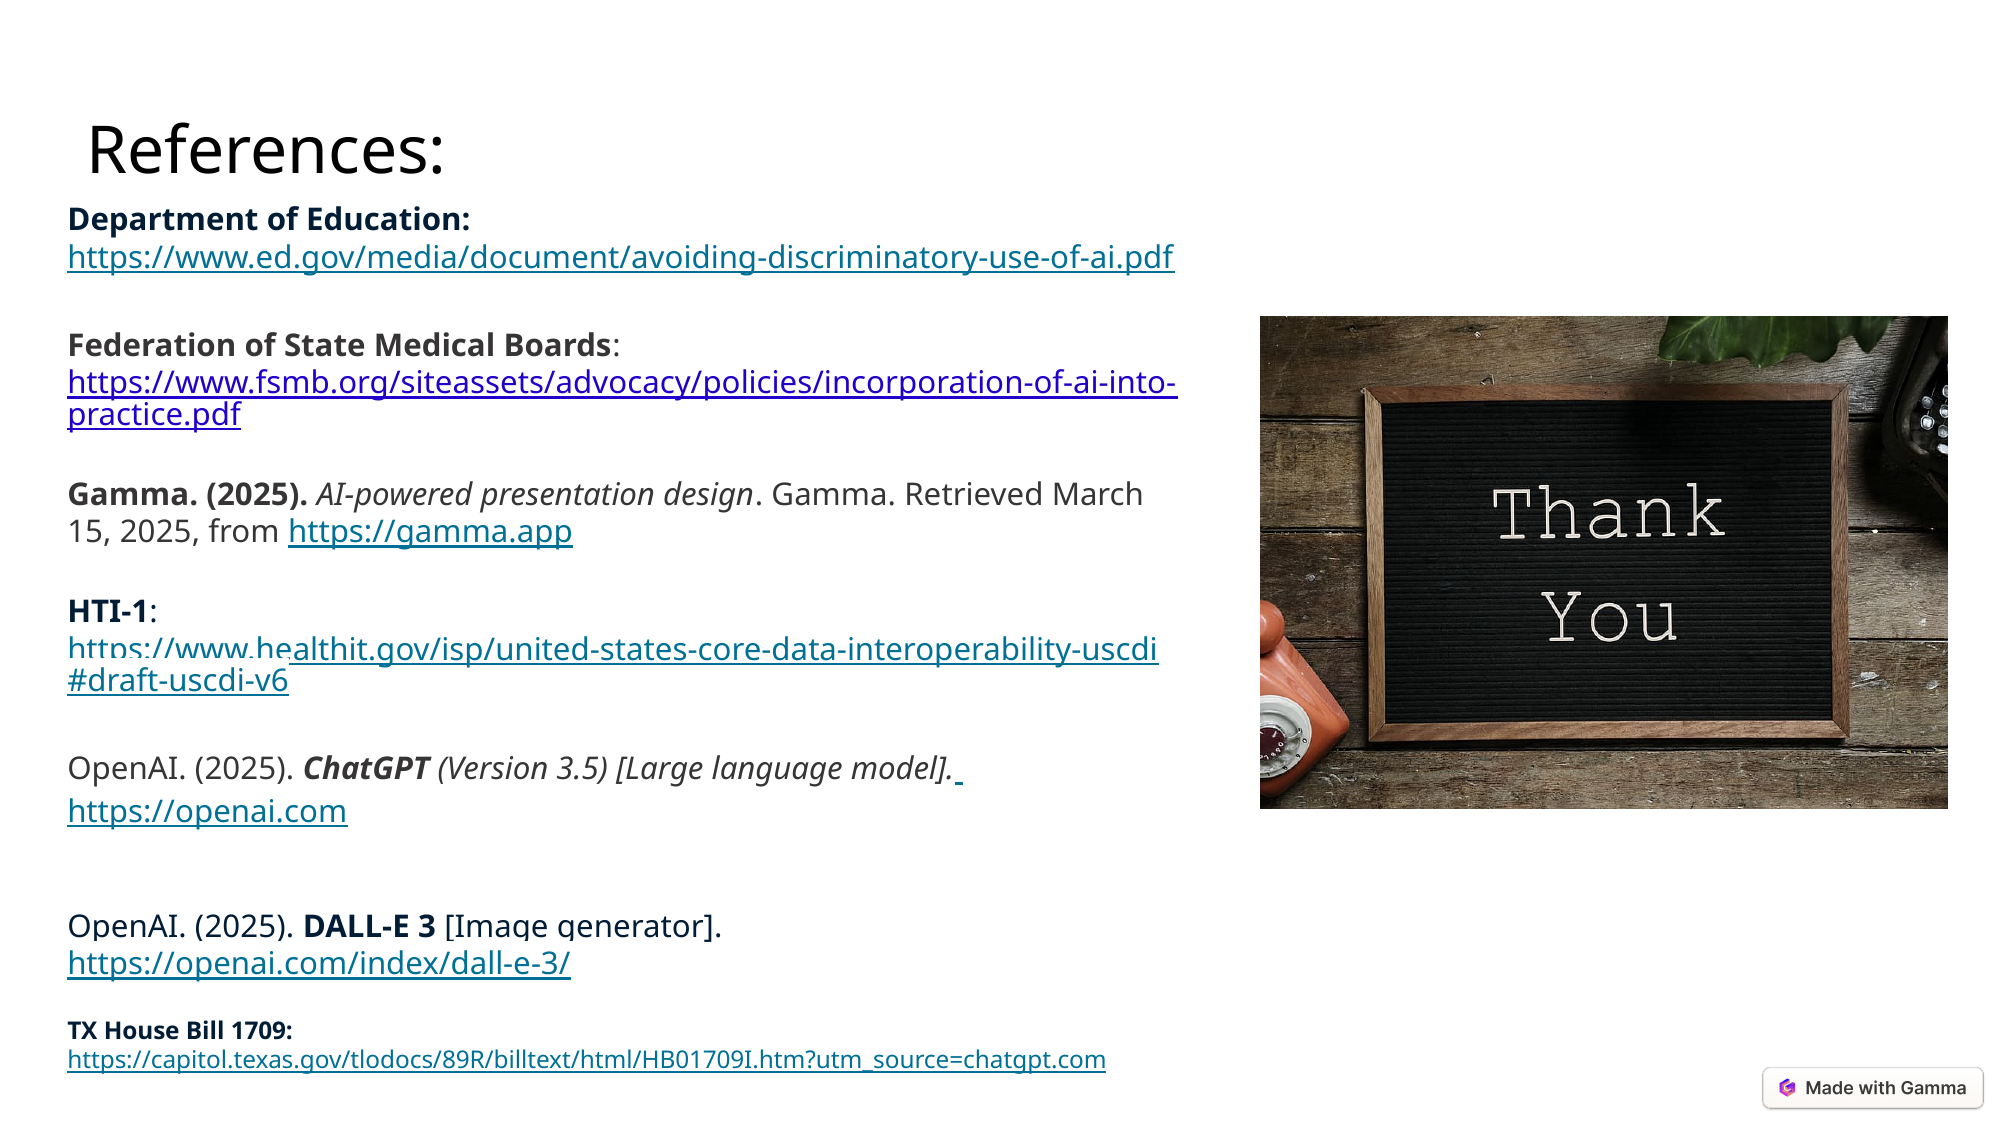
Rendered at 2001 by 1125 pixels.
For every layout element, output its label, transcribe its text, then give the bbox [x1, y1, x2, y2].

picture [1260, 315, 1948, 810]
text_box Department of Education: https://www.ed.gov/media/document/avoiding-discriminatory-use-of-ai.pdf Federation of State Medical Boards: https://www.fsmb.org/siteassets/advocacy/policies/incorporation-of-ai-into-practice.pdf Gamma. (2025). AI-powered presentation design. Gamma. Retrieved March 15, 2025, from https://gamma.app HTI-1: https://www.healthit.gov/isp/united-states-core-data-interoperability-uscdi#draft-uscdi-v6 OpenAI. (2025). ChatGPT (Version 3.5) [Large language model]. https://openai.com OpenAI. (2025). DALL-E 3 [Image generator]. https://openai.com/index/dall-e-3/ TX House Bill 1709: https://capitol.texas.gov/tlodocs/89R/billtext/html/HB01709I.htm?utm_source=chatgpt.com Yale student example: https://www.govtech.com/education/higher-ed/yale-student-suing-over-accusation-of-improper-ai-use [52, 154, 1193, 1125]
text_box References: [86, 103, 1159, 154]
picture [1755, 1059, 1991, 1116]
